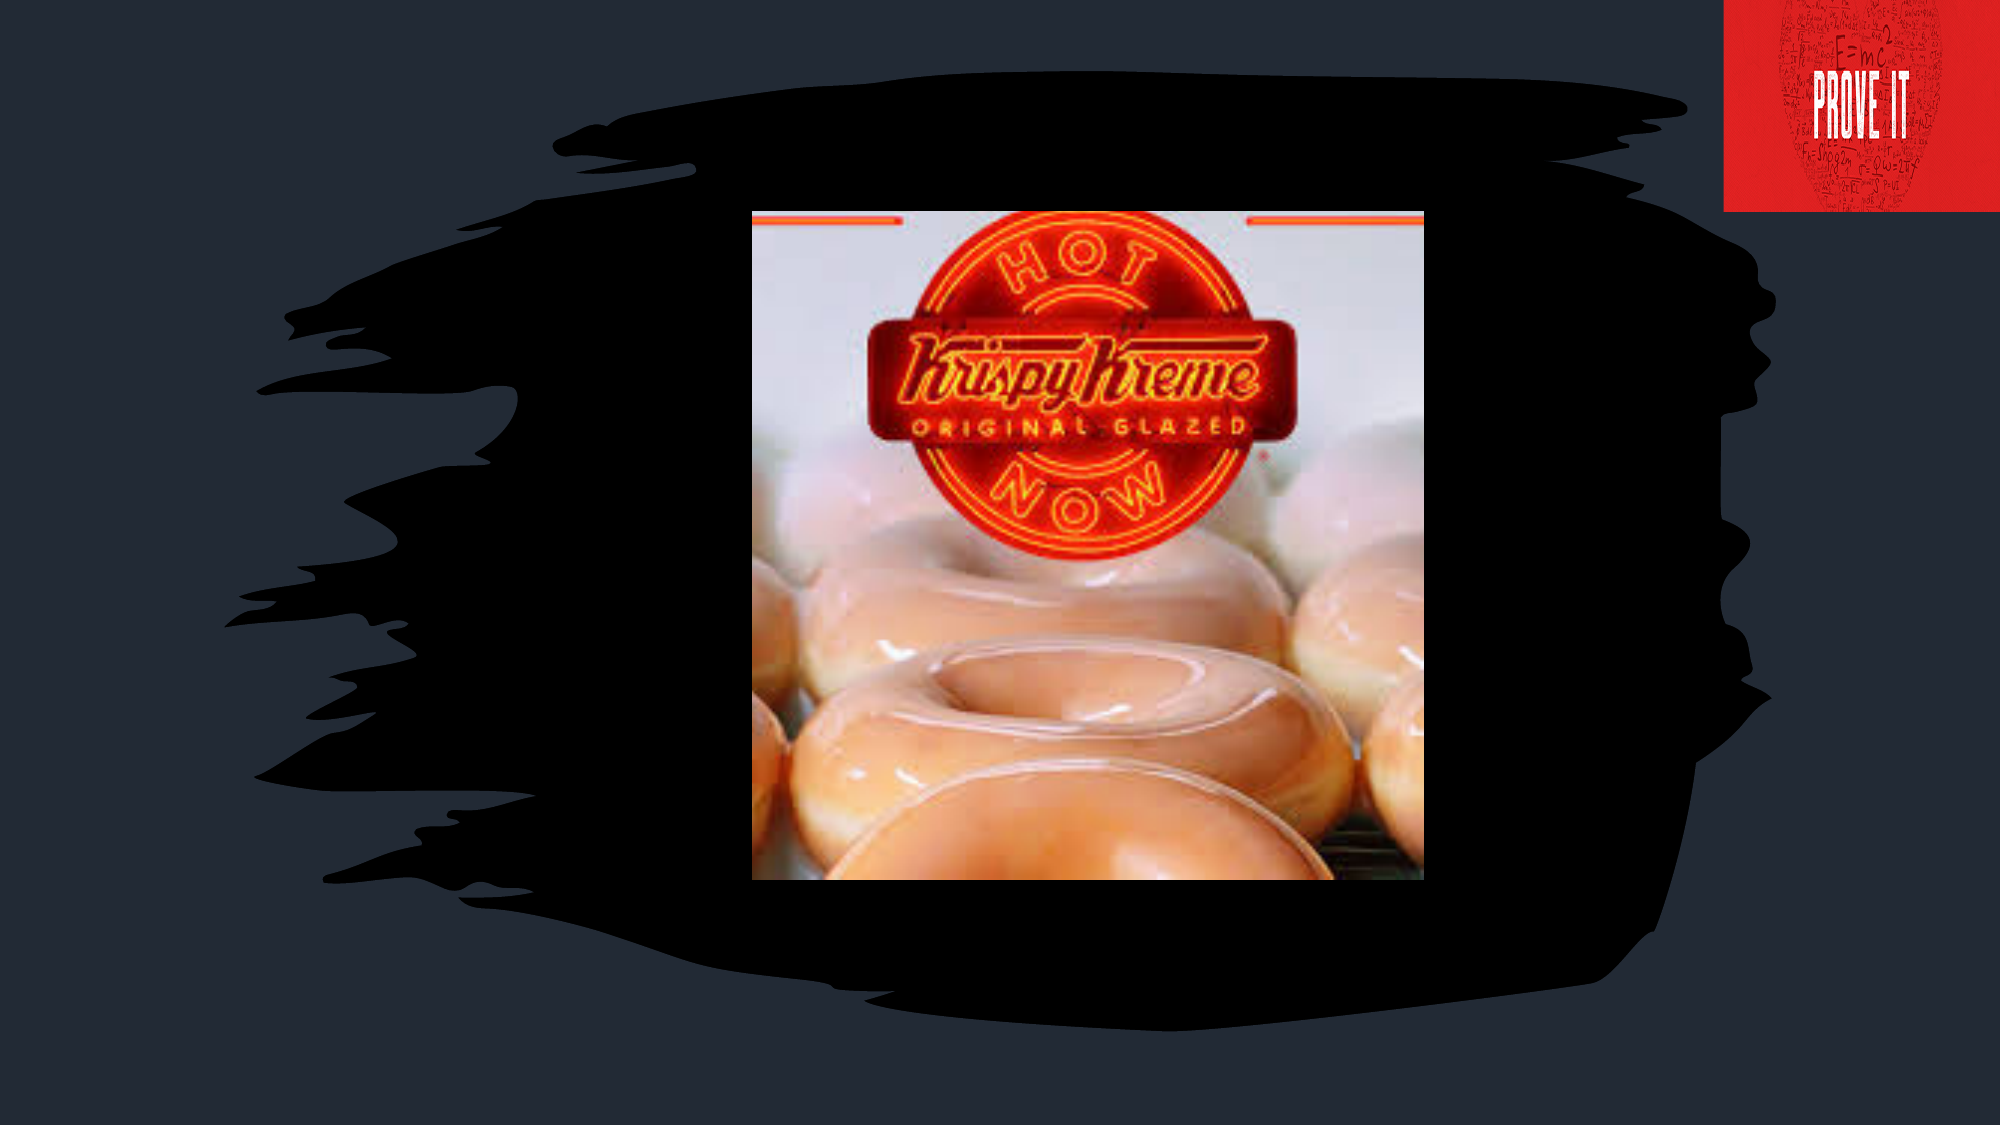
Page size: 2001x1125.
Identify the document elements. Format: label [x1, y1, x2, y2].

text_box [226, 72, 1775, 1031]
picture [1723, 0, 2000, 212]
text_box [0, 0, 2000, 1125]
picture [752, 211, 1424, 880]
